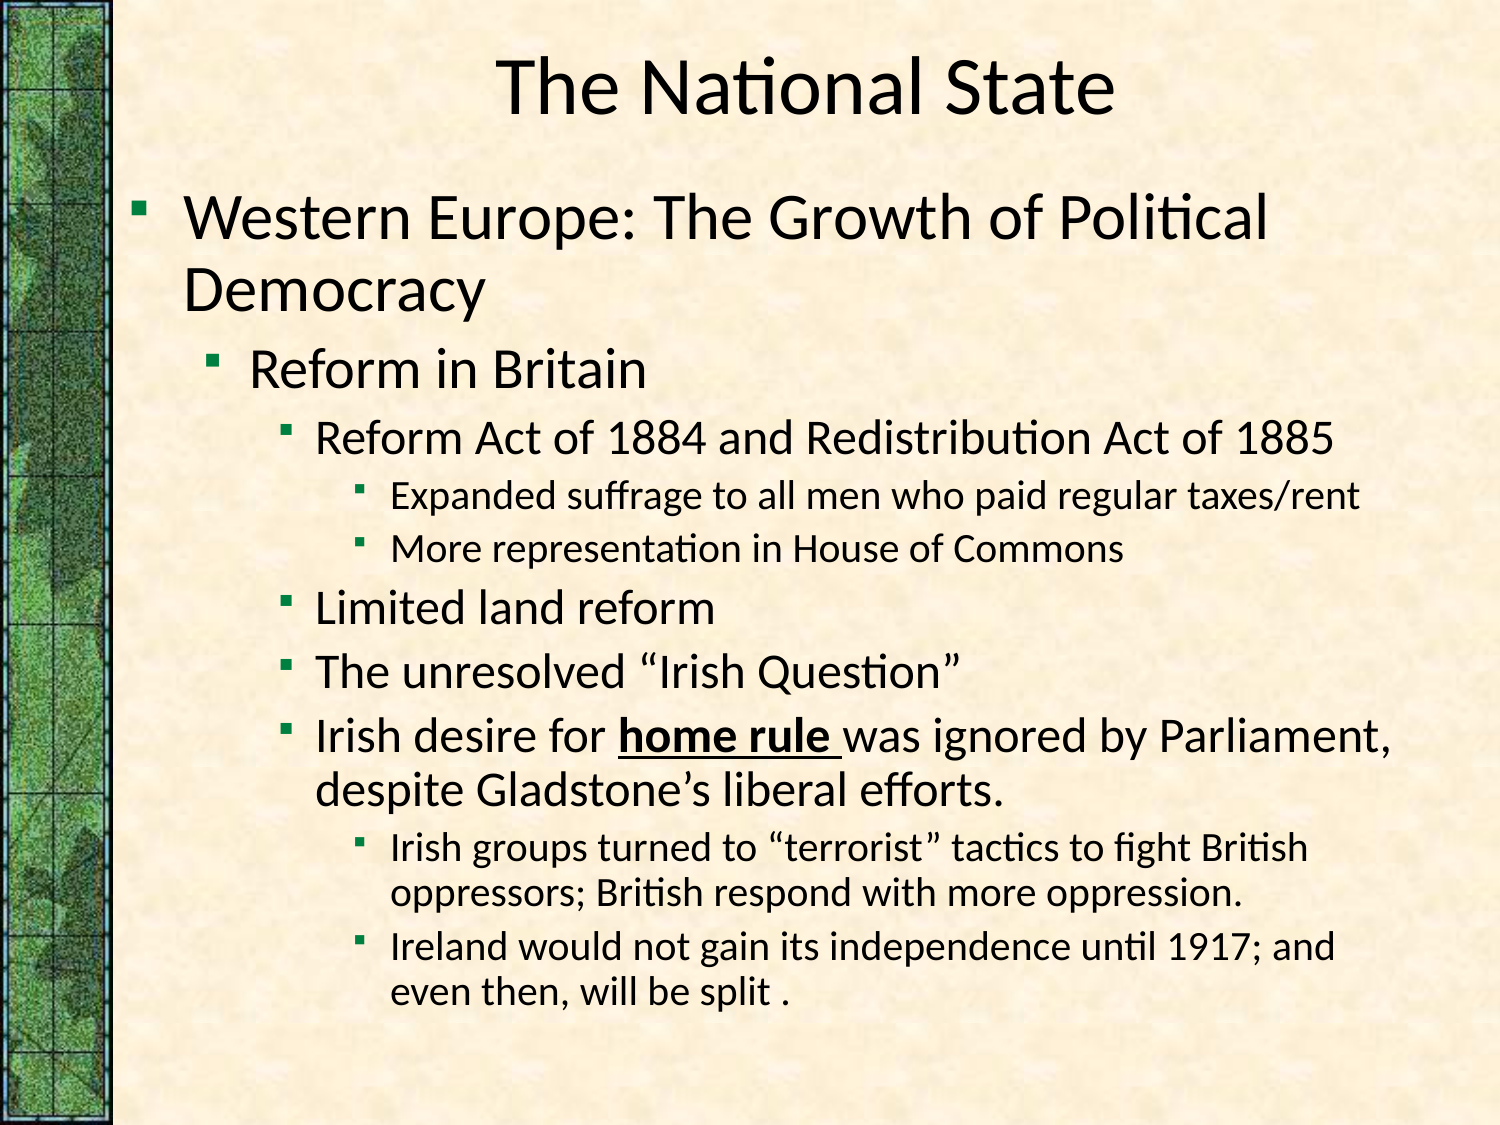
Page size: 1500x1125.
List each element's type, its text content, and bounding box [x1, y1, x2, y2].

list Western Europe: The Growth of Political Democracy Reform in Britain Reform Act of 1884 and Redistribution Act of 1885 Expanded suffrage to all men who paid regular taxes/rent More representation in House of Commons Limited land reform The unresolved “Irish Question” Irish desire for home rule was ignored by Parliament, despite Gladstone’s liberal efforts. Irish groups turned to “terrorist” tactics to fight British oppressors; British respond with more oppression. Ireland would not gain its independence until 1917; and even then, will be split . [112, 174, 1425, 1113]
title The National State [112, 0, 1500, 163]
picture [0, 0, 1500, 1125]
